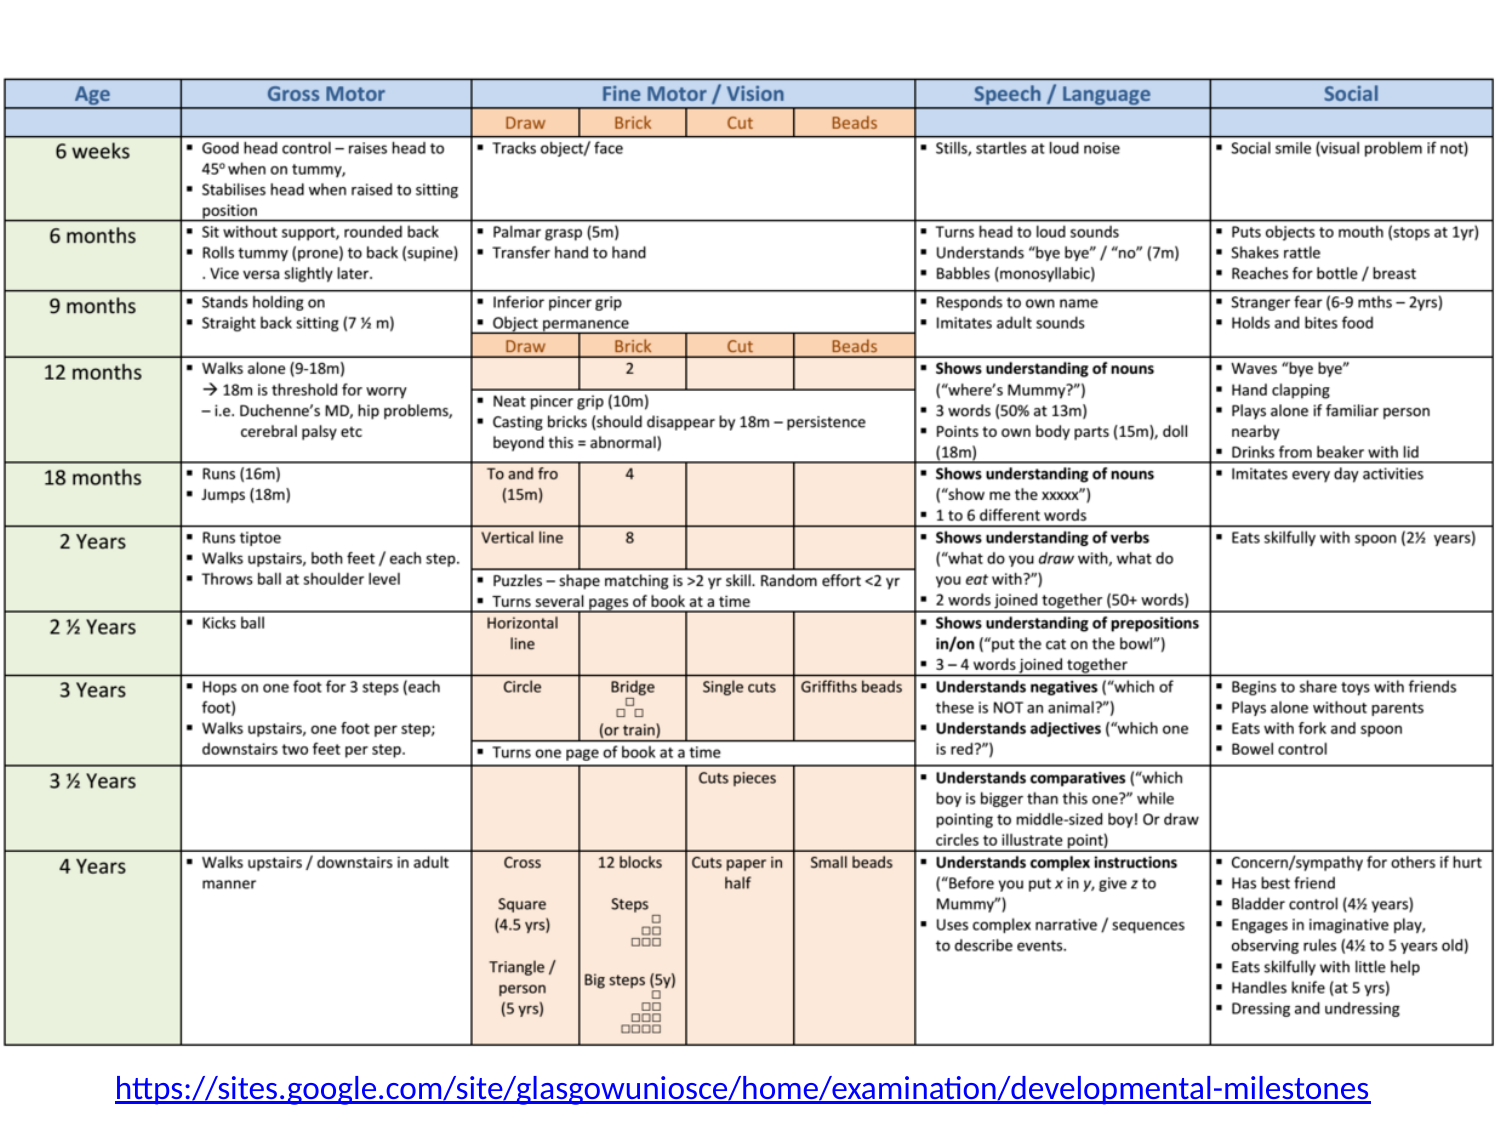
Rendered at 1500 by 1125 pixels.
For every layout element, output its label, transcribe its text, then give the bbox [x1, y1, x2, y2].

text_box https://sites.google.com/site/glasgowuniosce/home/examination/developmental-milestones [100, 1060, 1436, 1114]
picture [0, 73, 1500, 1052]
